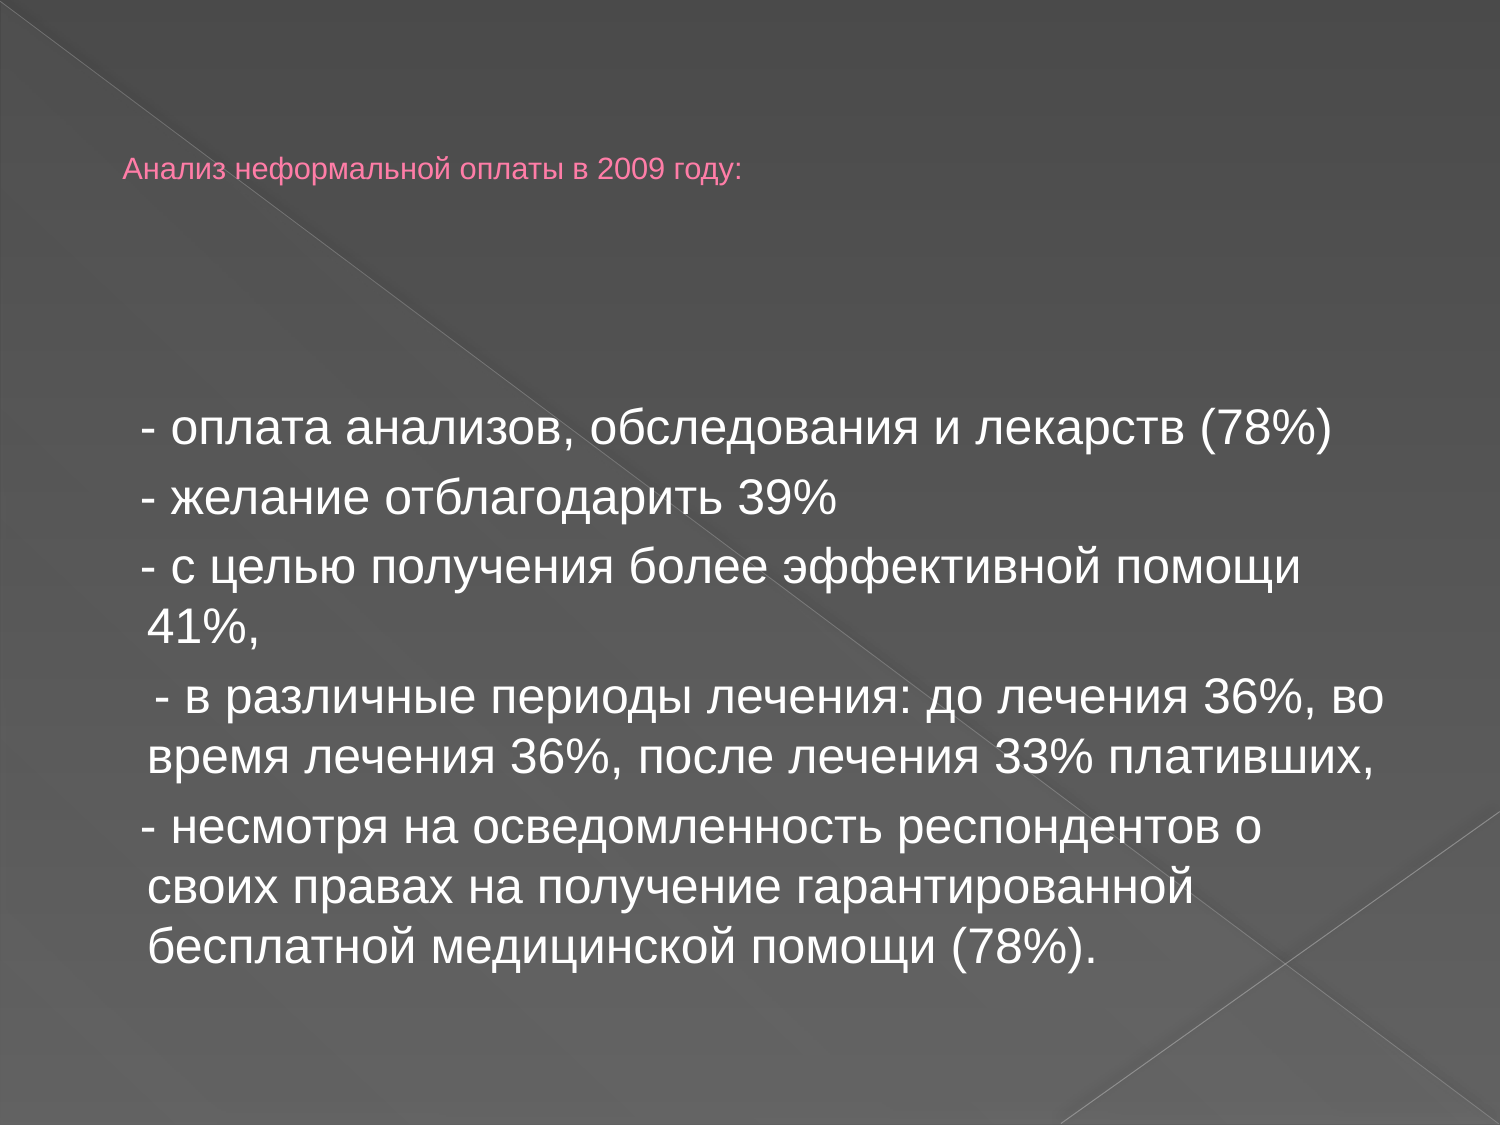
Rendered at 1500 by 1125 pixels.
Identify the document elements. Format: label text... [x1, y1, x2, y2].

list - оплата анализов, обследования и лекарств (78%) - желание отблагодарить 39% - с целью получения более эффективной помощи 41%, - в различные периоды лечения: до лечения 36%, во время лечения 36%, после лечения 33% плативших, - несмотря на осведомленность респондентов о своих правах на получение гарантированной бесплатной медицинской помощи (78%). [58, 386, 1409, 1032]
title Анализ неформальной оплаты в 2009 году: [75, 140, 1425, 233]
